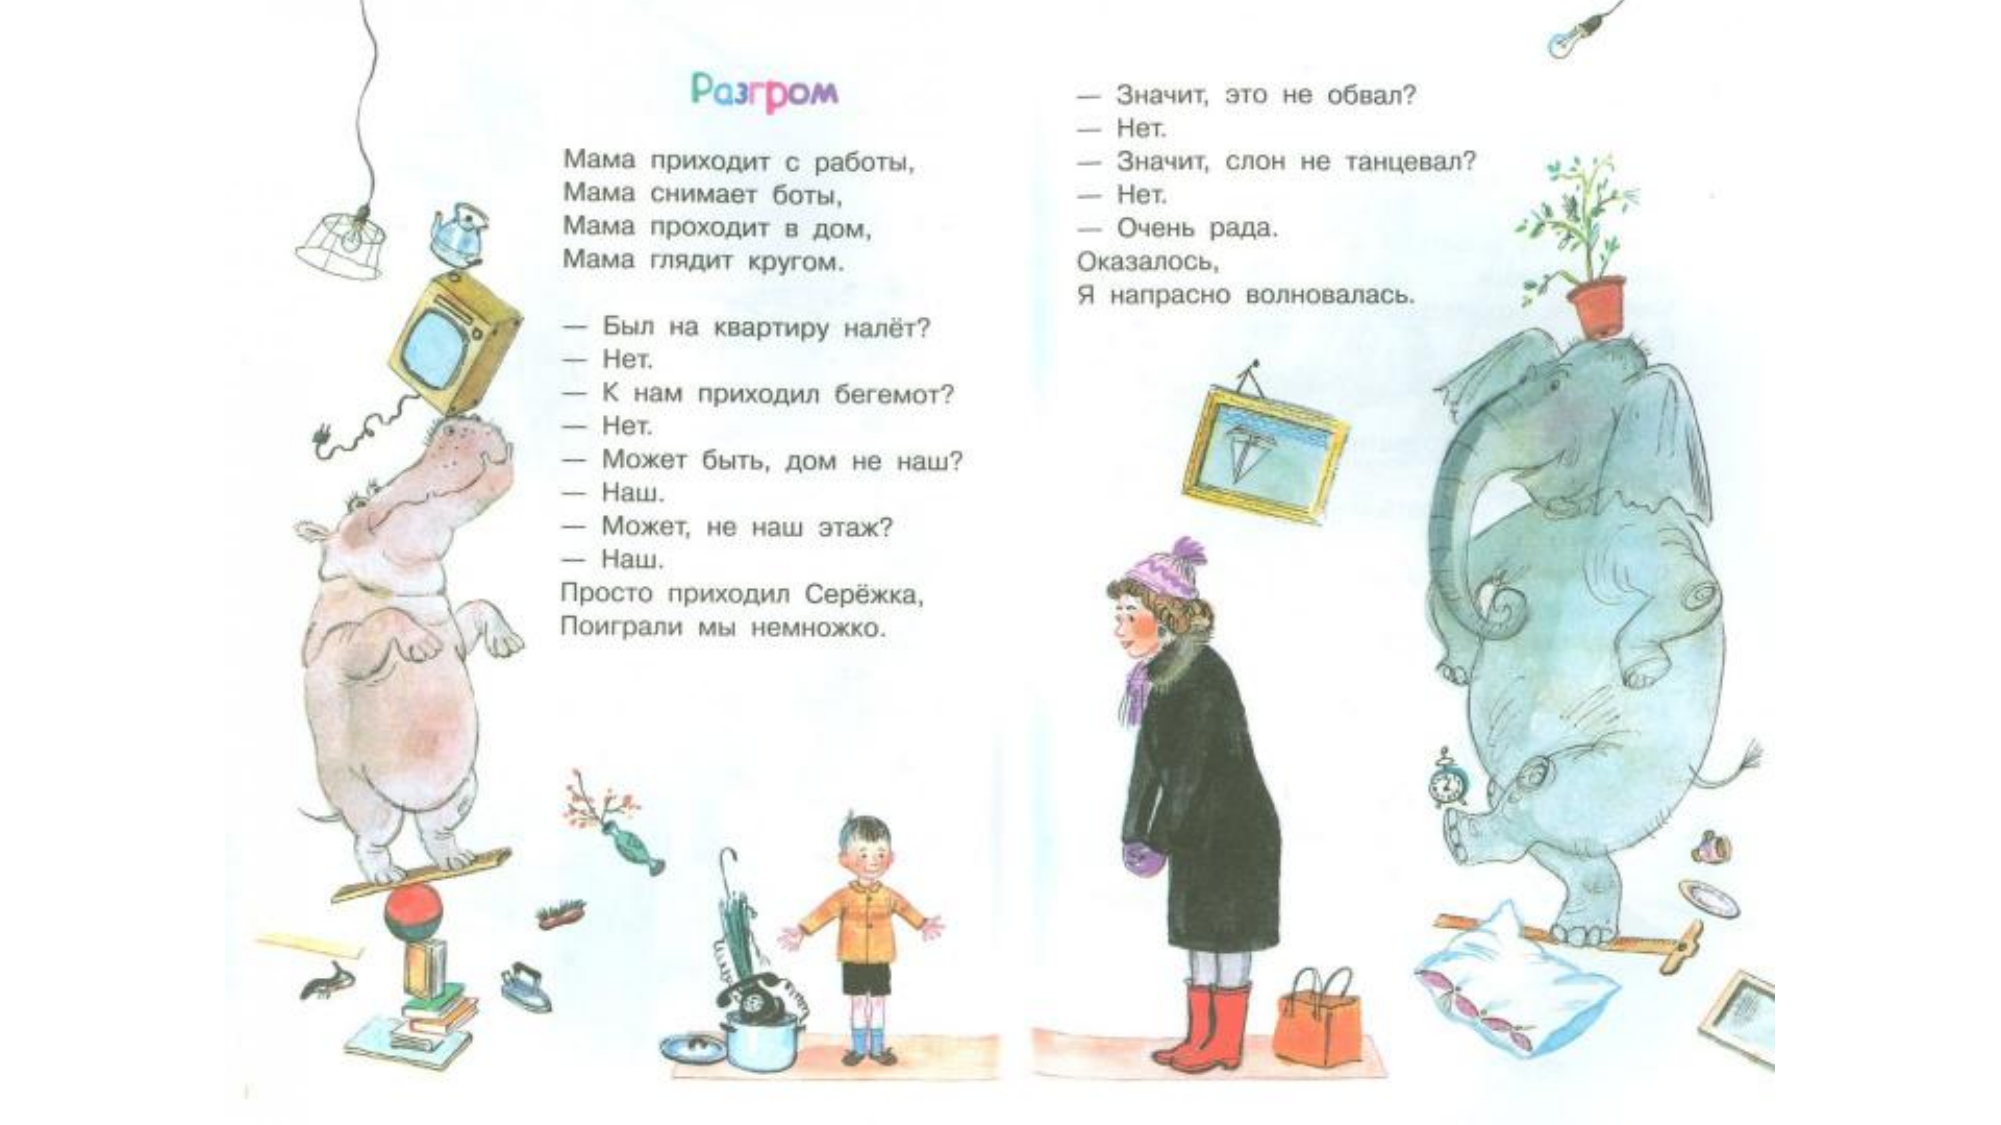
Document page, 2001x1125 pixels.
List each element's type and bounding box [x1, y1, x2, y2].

picture [224, 0, 1775, 1125]
